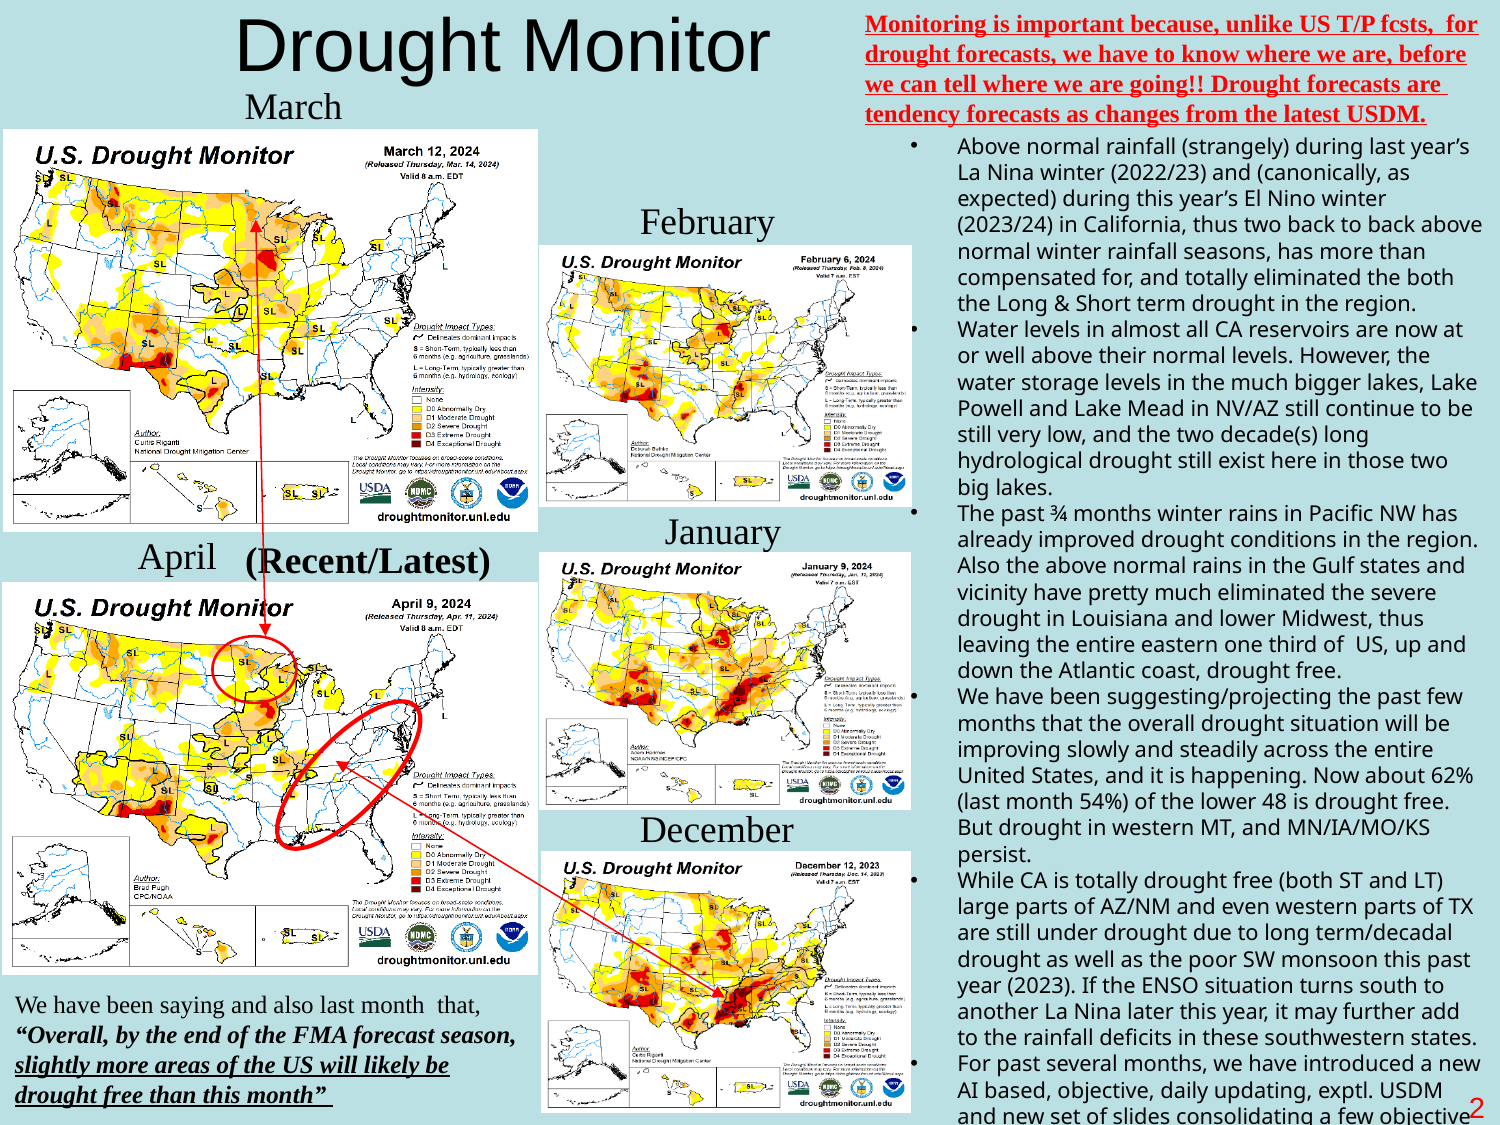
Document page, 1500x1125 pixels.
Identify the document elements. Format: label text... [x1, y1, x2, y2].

text_box January [650, 515, 850, 550]
text_box Above normal rainfall (strangely) during last year’s La Nina winter (2022/23) and (canonically, as expected) during this year’s El Nino winter (2023/24) in California, thus two back to back above normal winter rainfall seasons, has more than compensated for, and totally eliminated the both the Long & Short term drought in the region. Water levels in almost all CA reservoirs are now at or well above their normal levels. However, the water storage levels in the much bigger lakes, Lake Powell and Lake Mead in NV/AZ still continue to be still very low, and the two decade(s) long hydrological drought still exist here in those two big lakes. The past ¾ months winter rains in Pacific NW has already improved drought conditions in the region. Also the above normal rains in the Gulf states and vicinity have pretty much eliminated the severe drought in Louisiana and lower Midwest, thus leaving the entire eastern one third of US, up and down the Atlantic coast, drought free. We have been suggesting/projecting the past few months that the overall drought situation will be improving slowly and steadily across the entire United States, and it is happening. Now about 62% (last month 54%) of the lower 48 is drought free. But drought in western MT, and MN/IA/MO/KS persist. While CA is totally drought free (both ST and LT) large parts of AZ/NM and even western parts of TX are still under drought due to long term/decadal drought as well as the poor SW monsoon this past year (2023). If the ENSO situation turns south to another La Nina later this year, it may further add to the rainfall deficits in these southwestern states. For past several months, we have introduced a new AI based, objective, daily updating, exptl. USDM and new set of slides consolidating a few objective drought outlooks, produced experimentally at CPC. [895, 124, 1500, 1125]
text_box (Recent/Latest) [270, 528, 550, 580]
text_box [255, 219, 266, 637]
text_box We have been saying and also last month that, “Overall, by the end of the FMA forecast season, slightly more areas of the US will likely be drought free than this month” [0, 981, 536, 1116]
picture [539, 551, 911, 810]
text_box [335, 760, 726, 998]
text_box December [729, 818, 825, 850]
picture [540, 851, 911, 1113]
text_box Monitoring is important because, unlike US T/P fcsts, for drought forecasts, we have to know where we are, before we can tell where we are going!! Drought forecasts are tendency forecasts as changes from the latest USDM. [849, 0, 1500, 135]
text_box April [37, 541, 250, 580]
title Drought Monitor [201, 3, 827, 79]
text_box February [624, 189, 825, 244]
picture [3, 129, 538, 532]
text_box March [201, 74, 402, 127]
picture [539, 245, 912, 507]
picture [2, 581, 538, 975]
